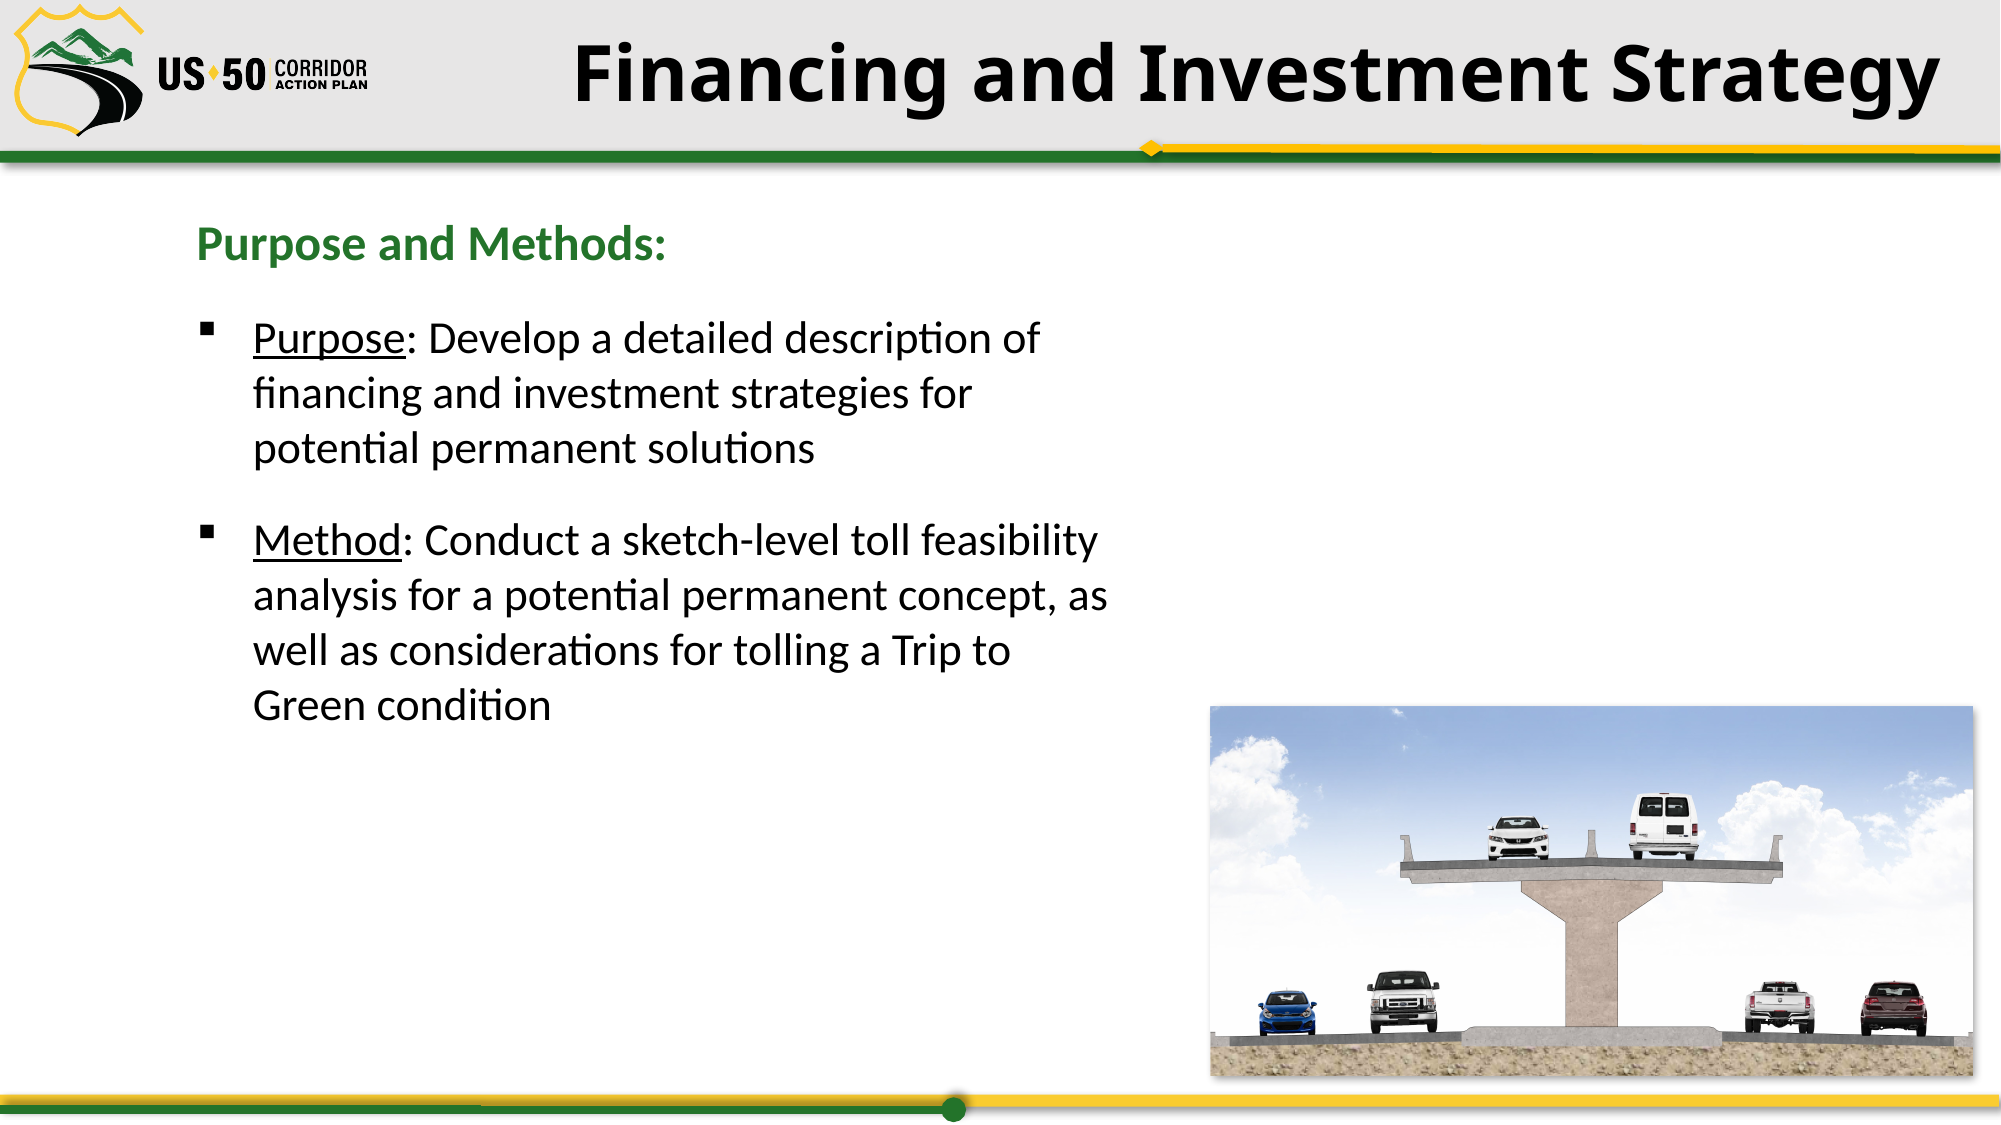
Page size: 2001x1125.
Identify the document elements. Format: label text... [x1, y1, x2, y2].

picture [1210, 706, 1973, 1076]
picture [13, 3, 368, 137]
text_box Purpose and Methods: Purpose: Develop a detailed description of financing and investment strategies for potential permanent solutions Method: Conduct a sketch-level toll feasibility analysis for a potential permanent concept, as well as considerations for tolling a Trip to Green condition [181, 202, 1134, 818]
title Financing and Investment Strategy [242, 27, 1958, 127]
